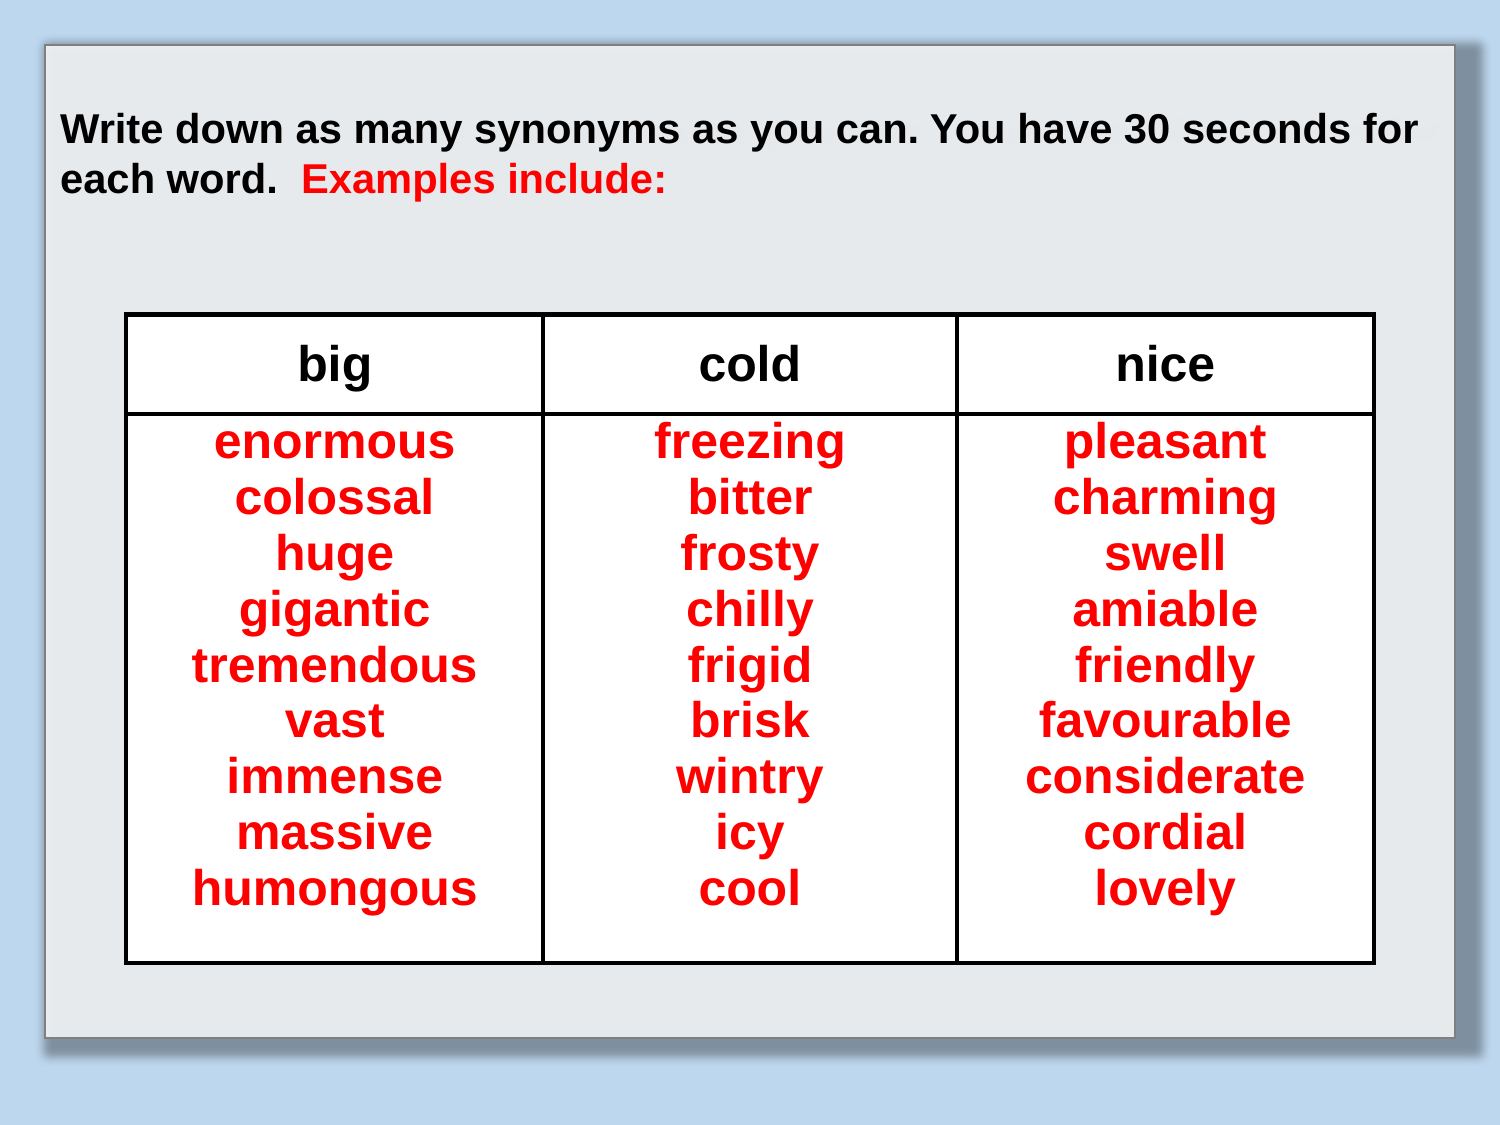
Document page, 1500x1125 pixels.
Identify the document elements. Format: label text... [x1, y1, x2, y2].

table_header cold [545, 317, 955, 412]
table_header nice [959, 317, 1372, 412]
table_cell freezing bitter frosty chilly frigid brisk wintry icy cool [545, 416, 955, 961]
table_cell enormous colossal huge gigantic tremendous vast immense massive humongous [128, 416, 541, 961]
table_cell pleasant charming swell amiable friendly favourable considerate cordial lovely [959, 416, 1372, 961]
table_header big [128, 317, 541, 412]
text_box Write down as many synonyms as you can. You have 30 seconds for each word. Examples include: [44, 44, 1456, 1039]
